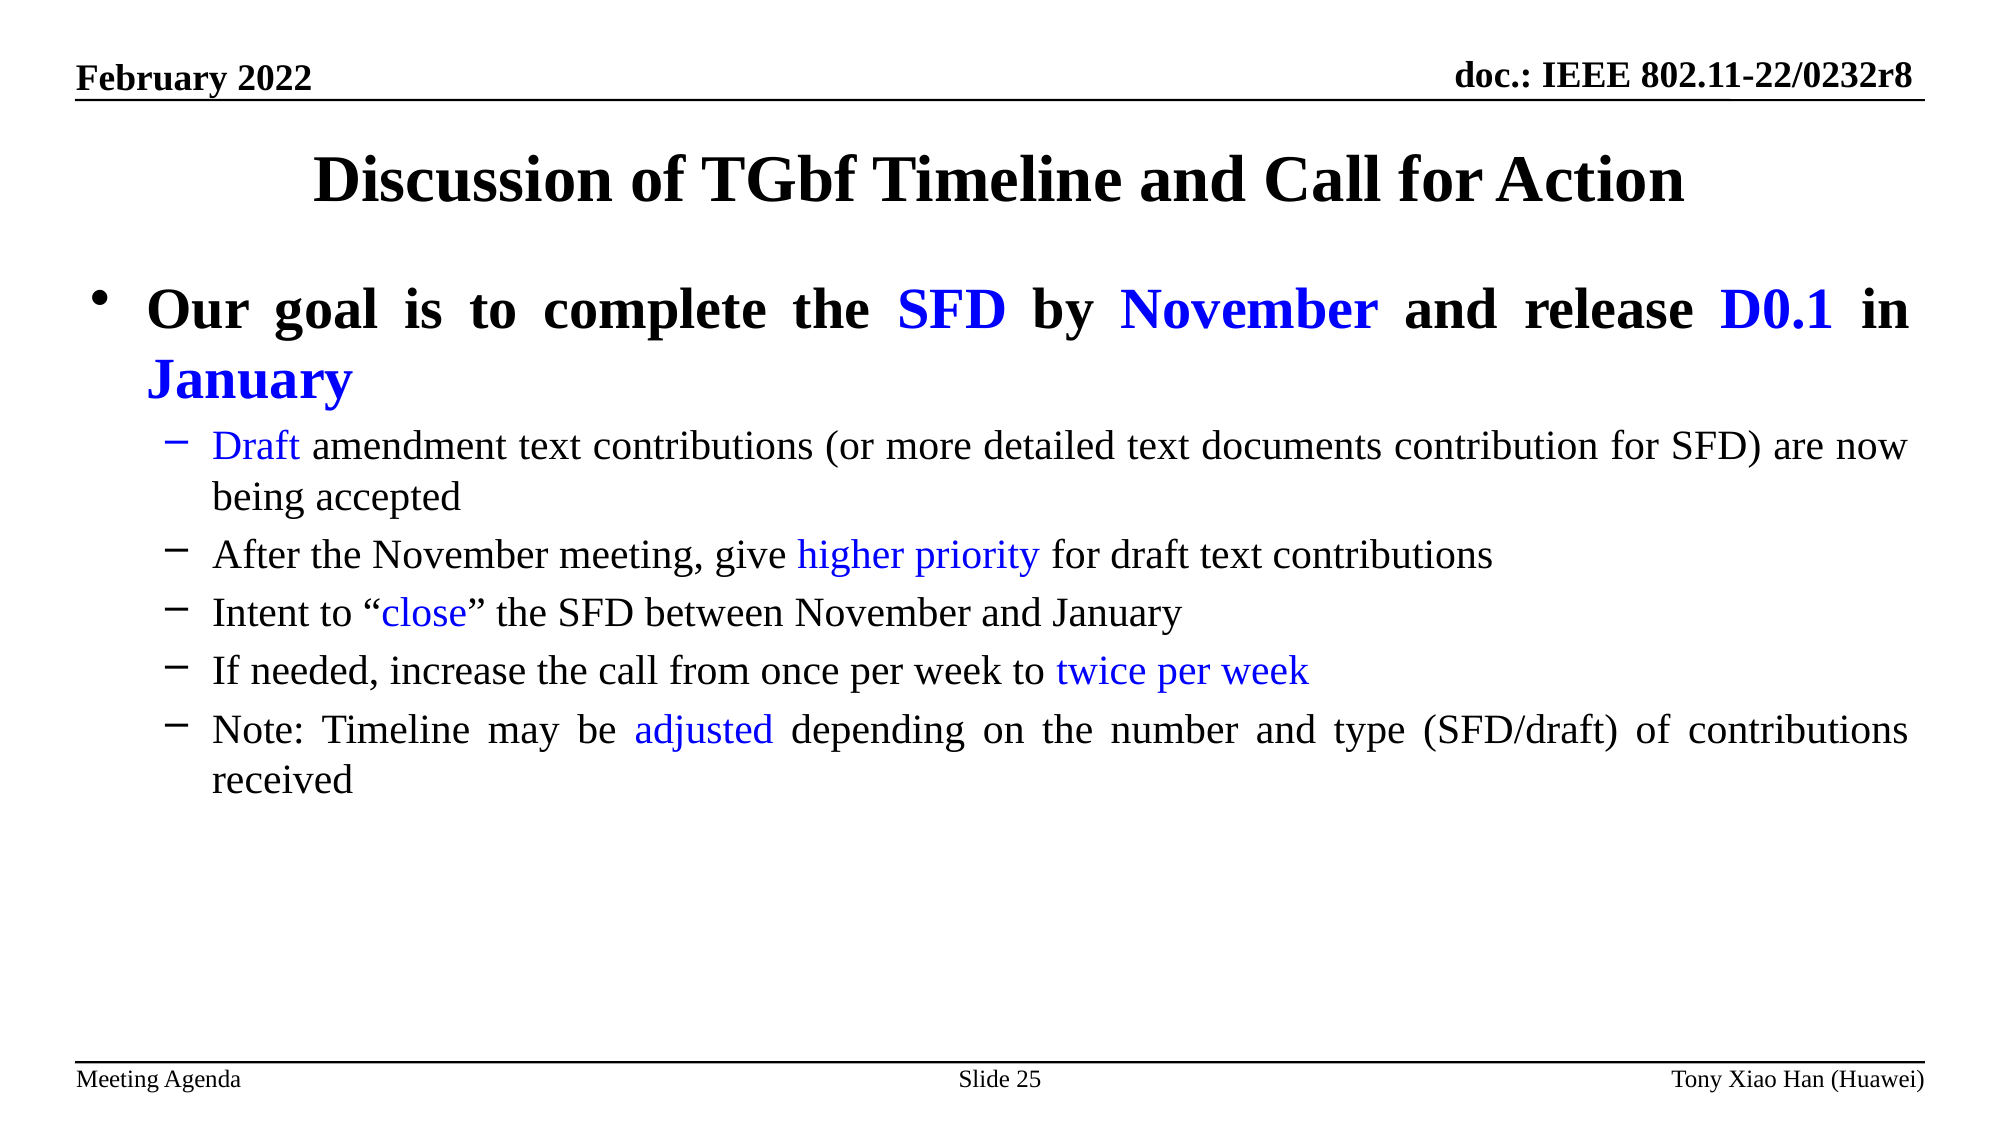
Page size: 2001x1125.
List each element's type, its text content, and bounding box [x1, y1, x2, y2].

text_box Discussion of TGbf Timeline and Call for Action [75, 87, 1925, 262]
text_box Our goal is to complete the SFD by November and release D0.1 in January Draft amendment text contributions (or more detailed text documents contribution for SFD) are now being accepted After the November meeting, give higher priority for draft text contributions Intent to “close” the SFD between November and January If needed, increase the call from once per week to twice per week Note: Timeline may be adjusted depending on the number and type (SFD/draft) of contributions received [75, 262, 1925, 913]
